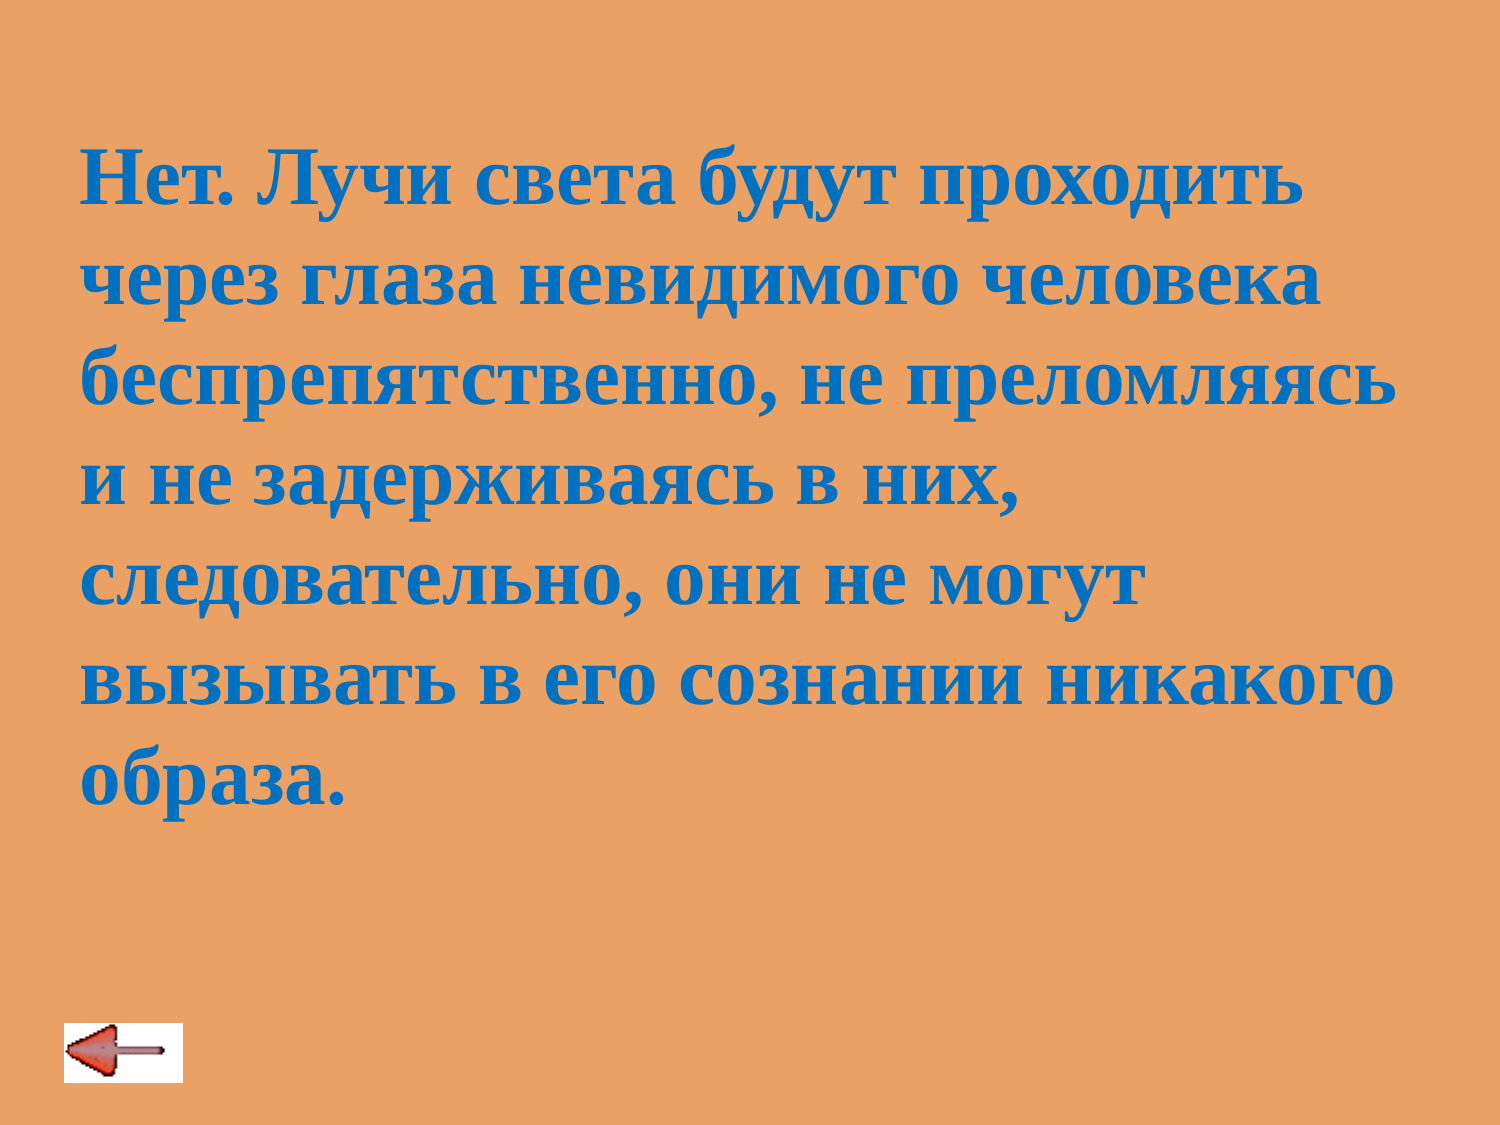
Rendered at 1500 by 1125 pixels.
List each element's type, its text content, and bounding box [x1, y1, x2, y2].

text_box Нет. Лучи света будут проходить через глаза невидимого человека беспрепятственно, не преломляясь и не задерживаясь в них, следовательно, они не могут вызывать в его сознании никакого образа. [64, 113, 1436, 829]
picture [64, 1022, 184, 1083]
